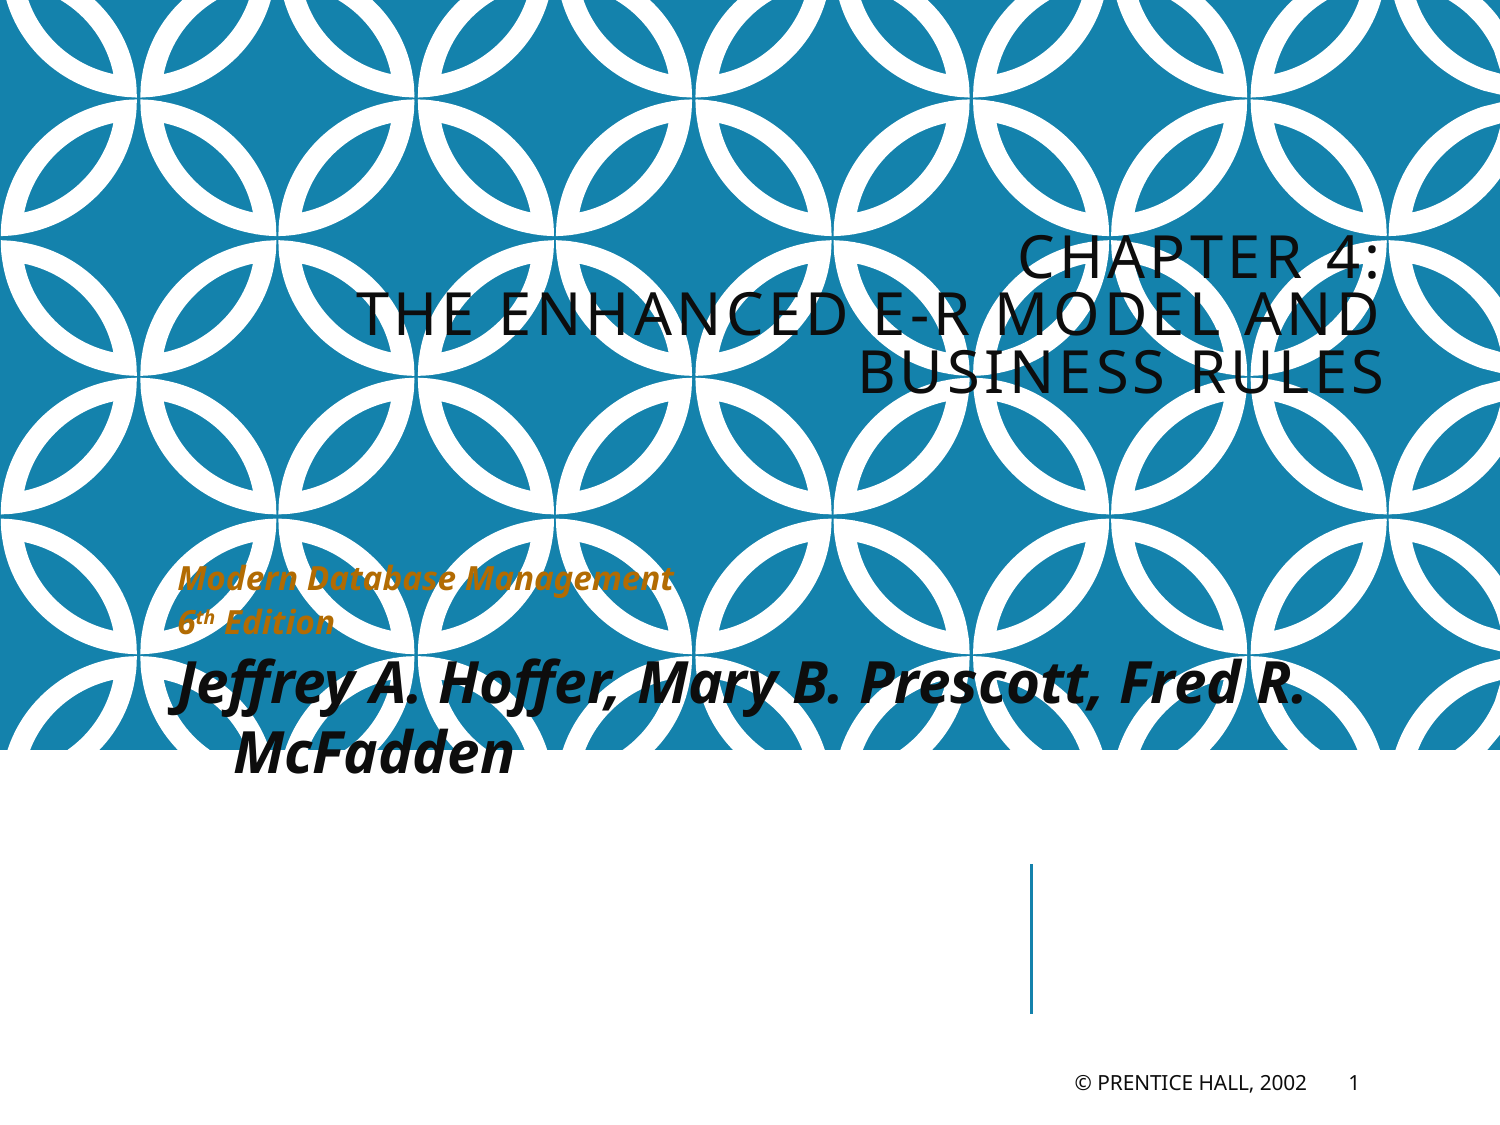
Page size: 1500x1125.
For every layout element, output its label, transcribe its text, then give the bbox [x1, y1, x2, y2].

slide_number 1 [1333, 1061, 1454, 1107]
footer © Prentice Hall, 2002 [595, 1061, 1322, 1107]
subtitle Modern Database Management 6th Edition Jeffrey A. Hoffer, Mary B. Prescott, Fred R. McFadden [162, 549, 1363, 838]
title Chapter 4: The Enhanced E-R Model and Business Rules [125, 224, 1400, 413]
